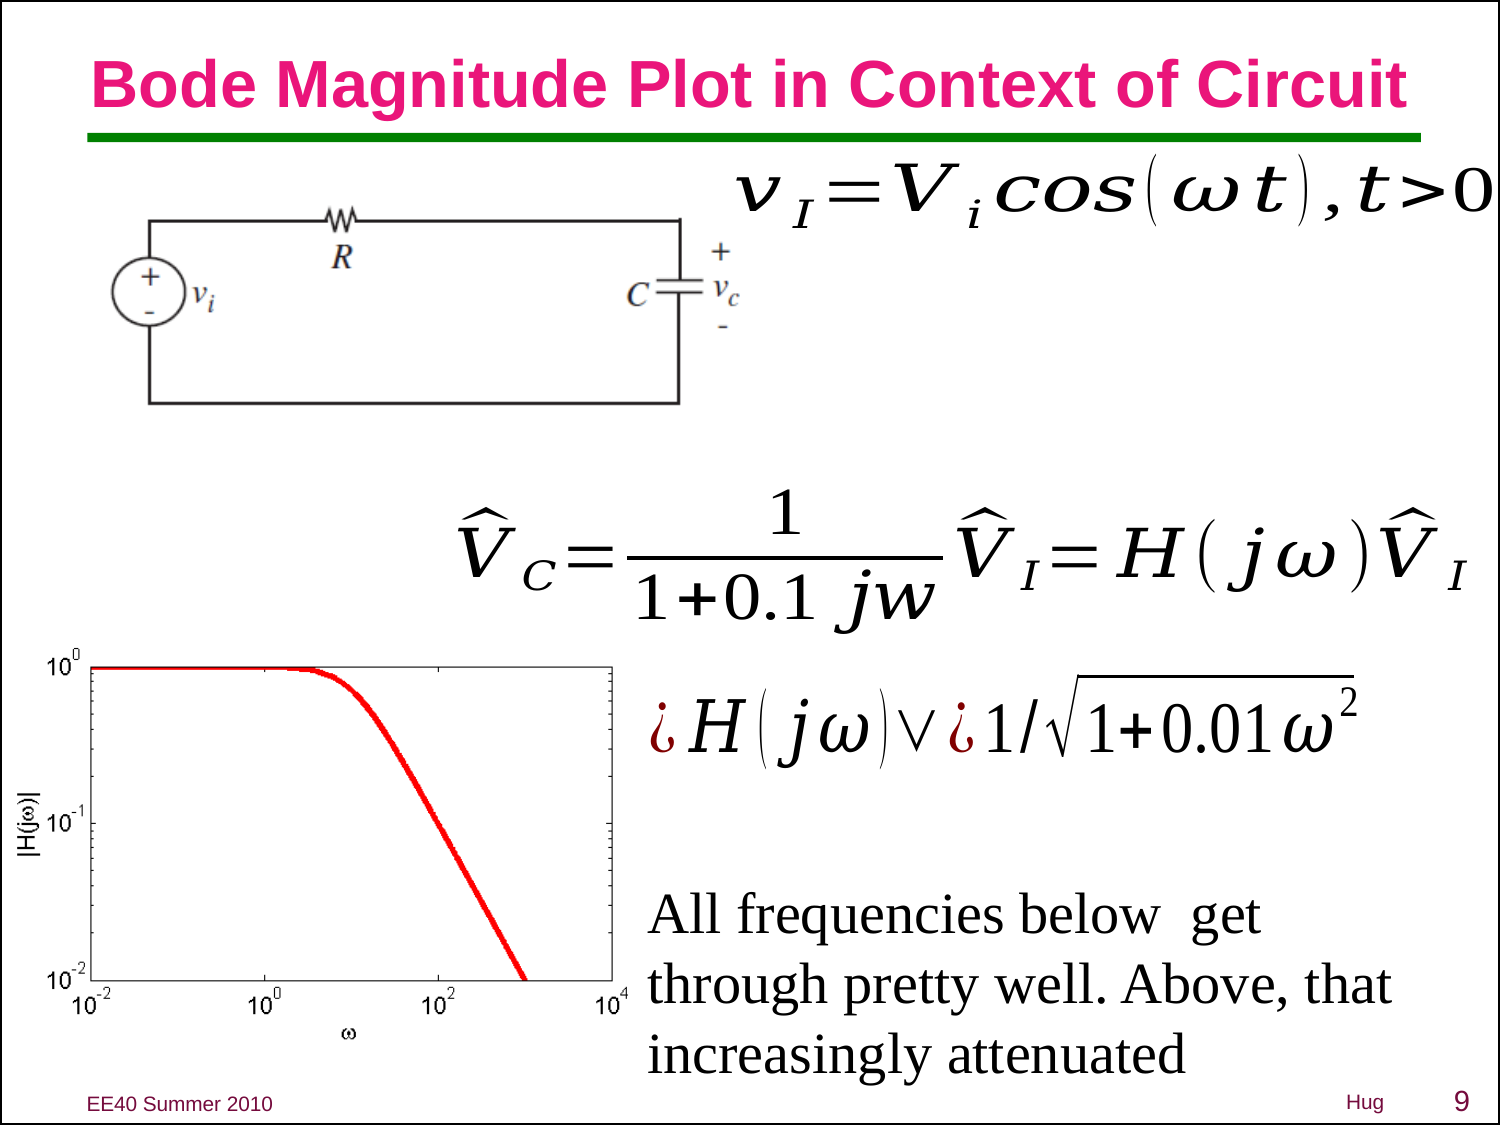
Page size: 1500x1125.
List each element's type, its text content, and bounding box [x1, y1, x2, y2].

title Bode Magnitude Plot in Context of Circuit [74, 37, 1426, 126]
picture [106, 201, 754, 432]
picture [3, 635, 675, 1047]
